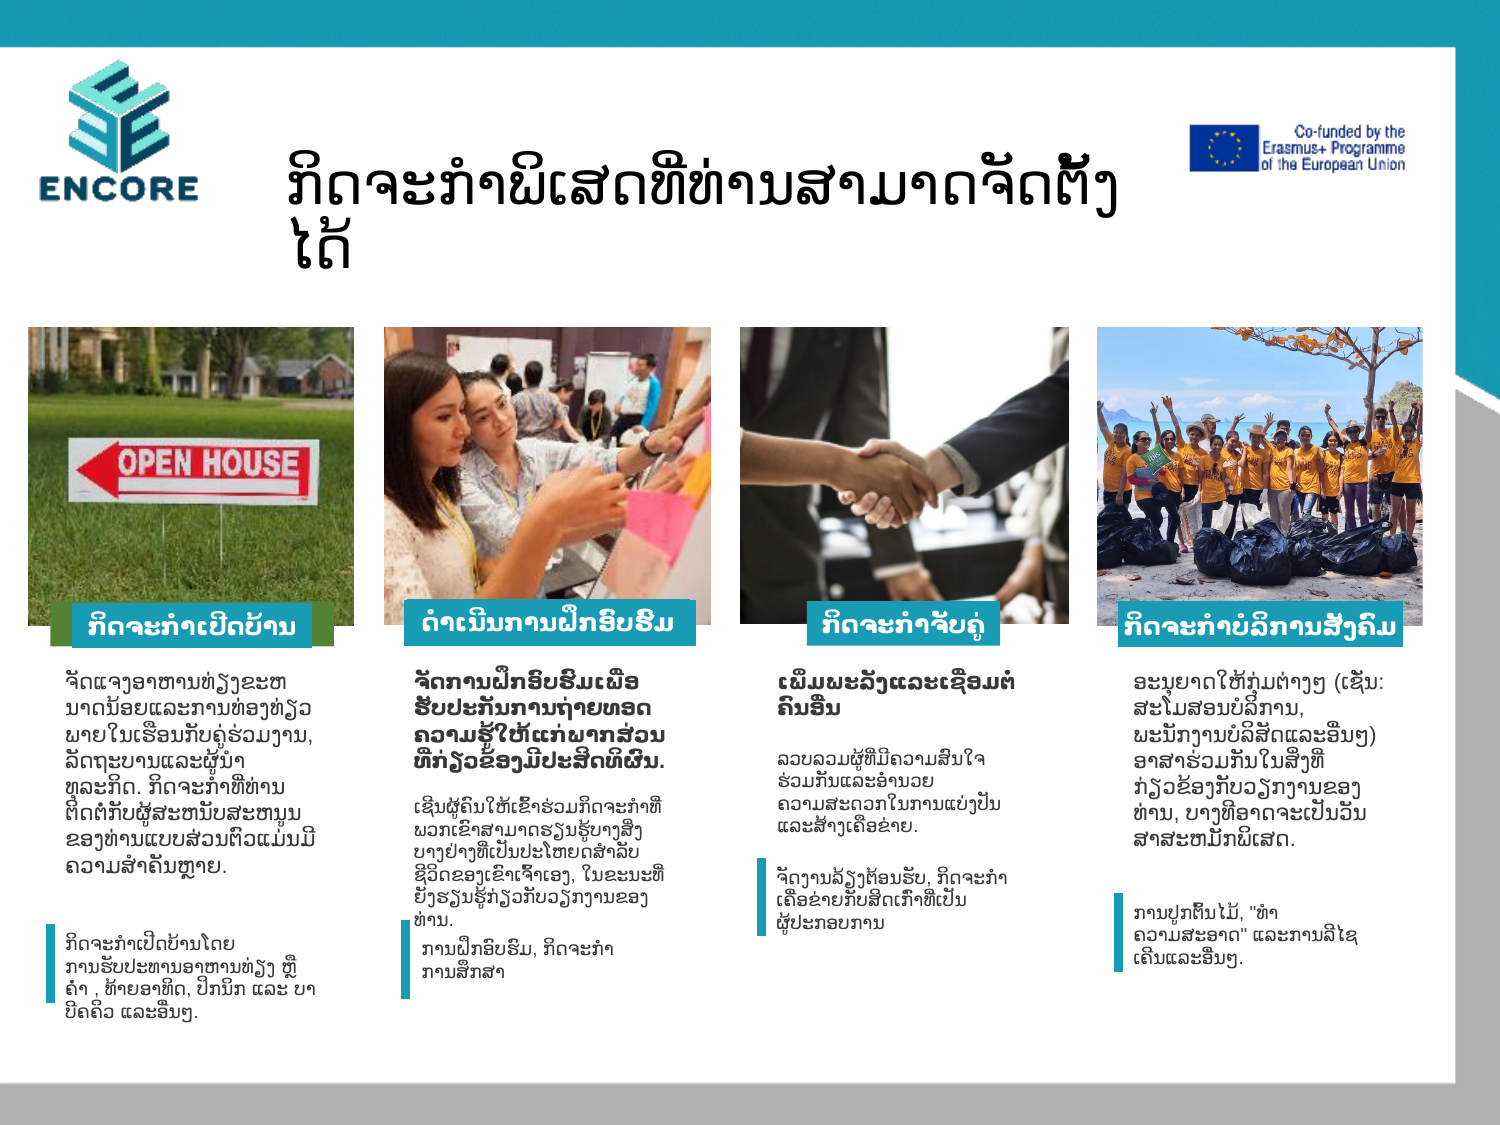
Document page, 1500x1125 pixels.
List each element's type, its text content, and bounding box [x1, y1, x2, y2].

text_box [740, 327, 1069, 937]
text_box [28, 327, 354, 1008]
title ກິດຈະກໍາພິເສດທີ່ທ່ານສາ​ມາດຈັດຕັ້ງໄດ້ [270, 152, 1192, 283]
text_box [1096, 327, 1423, 972]
picture [0, 0, 1500, 1125]
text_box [384, 327, 710, 999]
